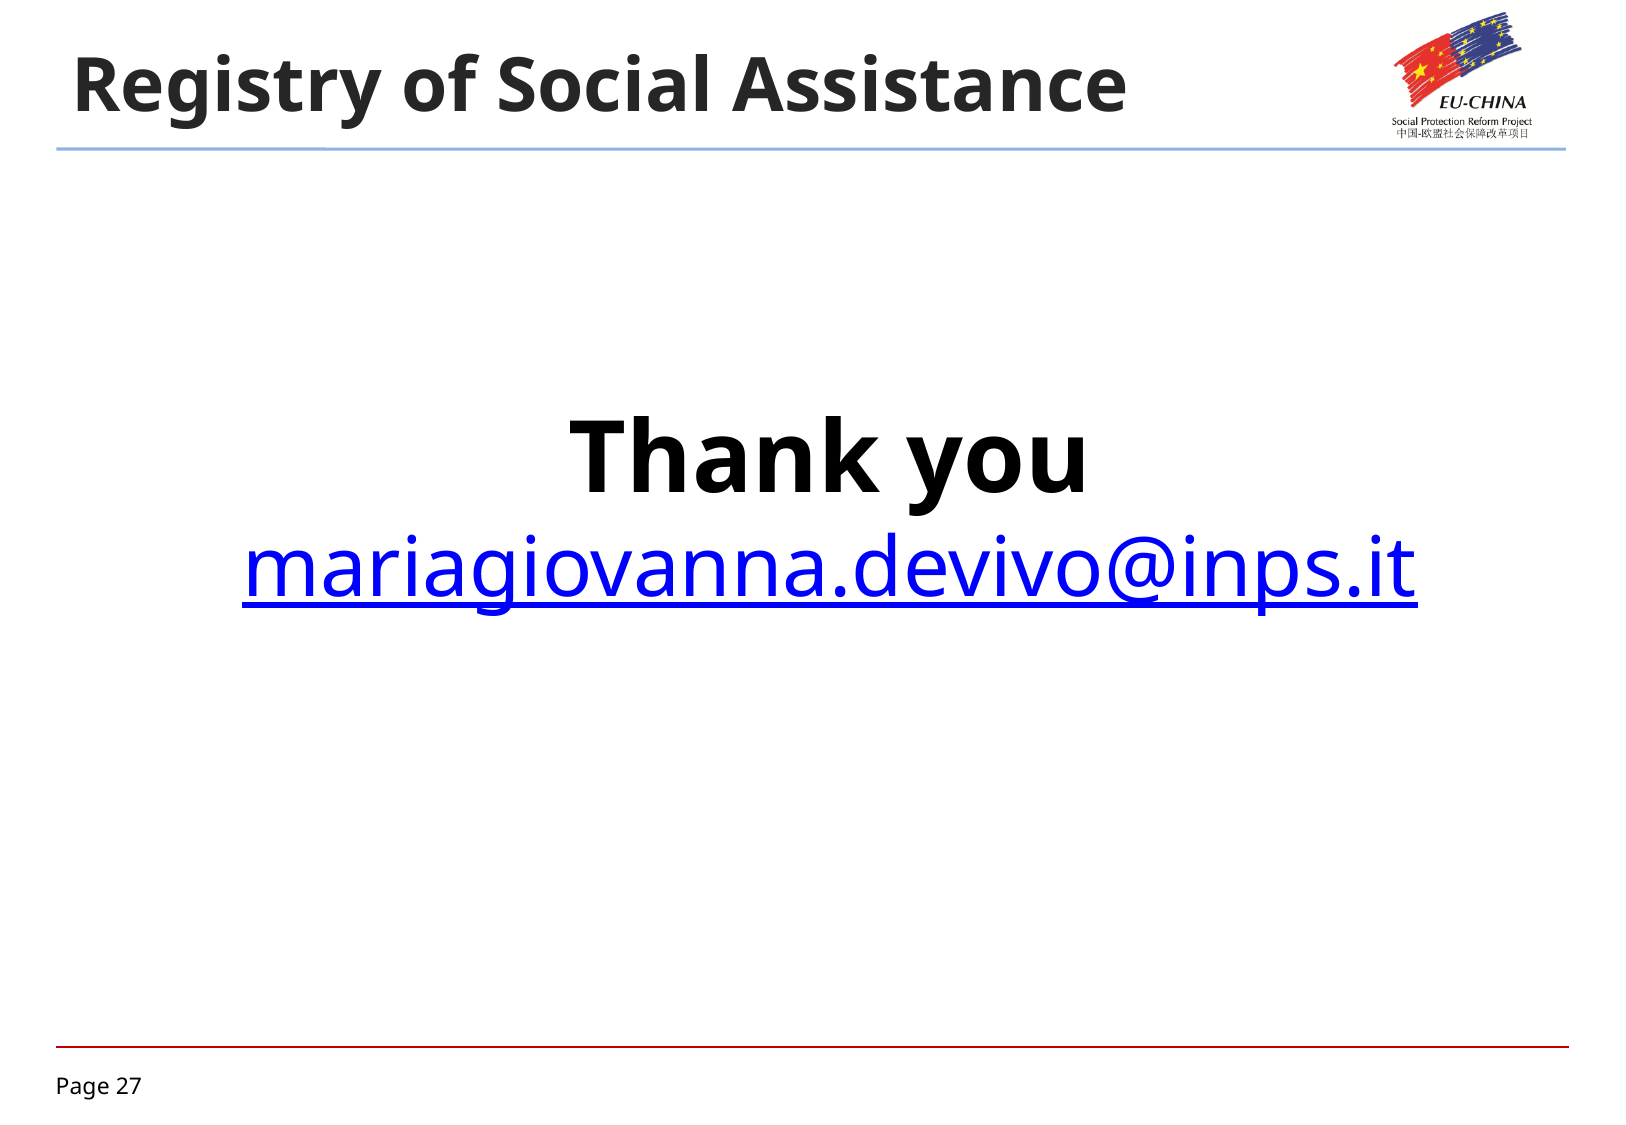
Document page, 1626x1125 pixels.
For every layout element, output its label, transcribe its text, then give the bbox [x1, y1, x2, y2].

picture [1387, 0, 1537, 147]
text_box Thank you mariagiovanna.devivo@inps.it [162, 385, 1498, 834]
text_box Registry of Social Assistance [56, 28, 1191, 136]
